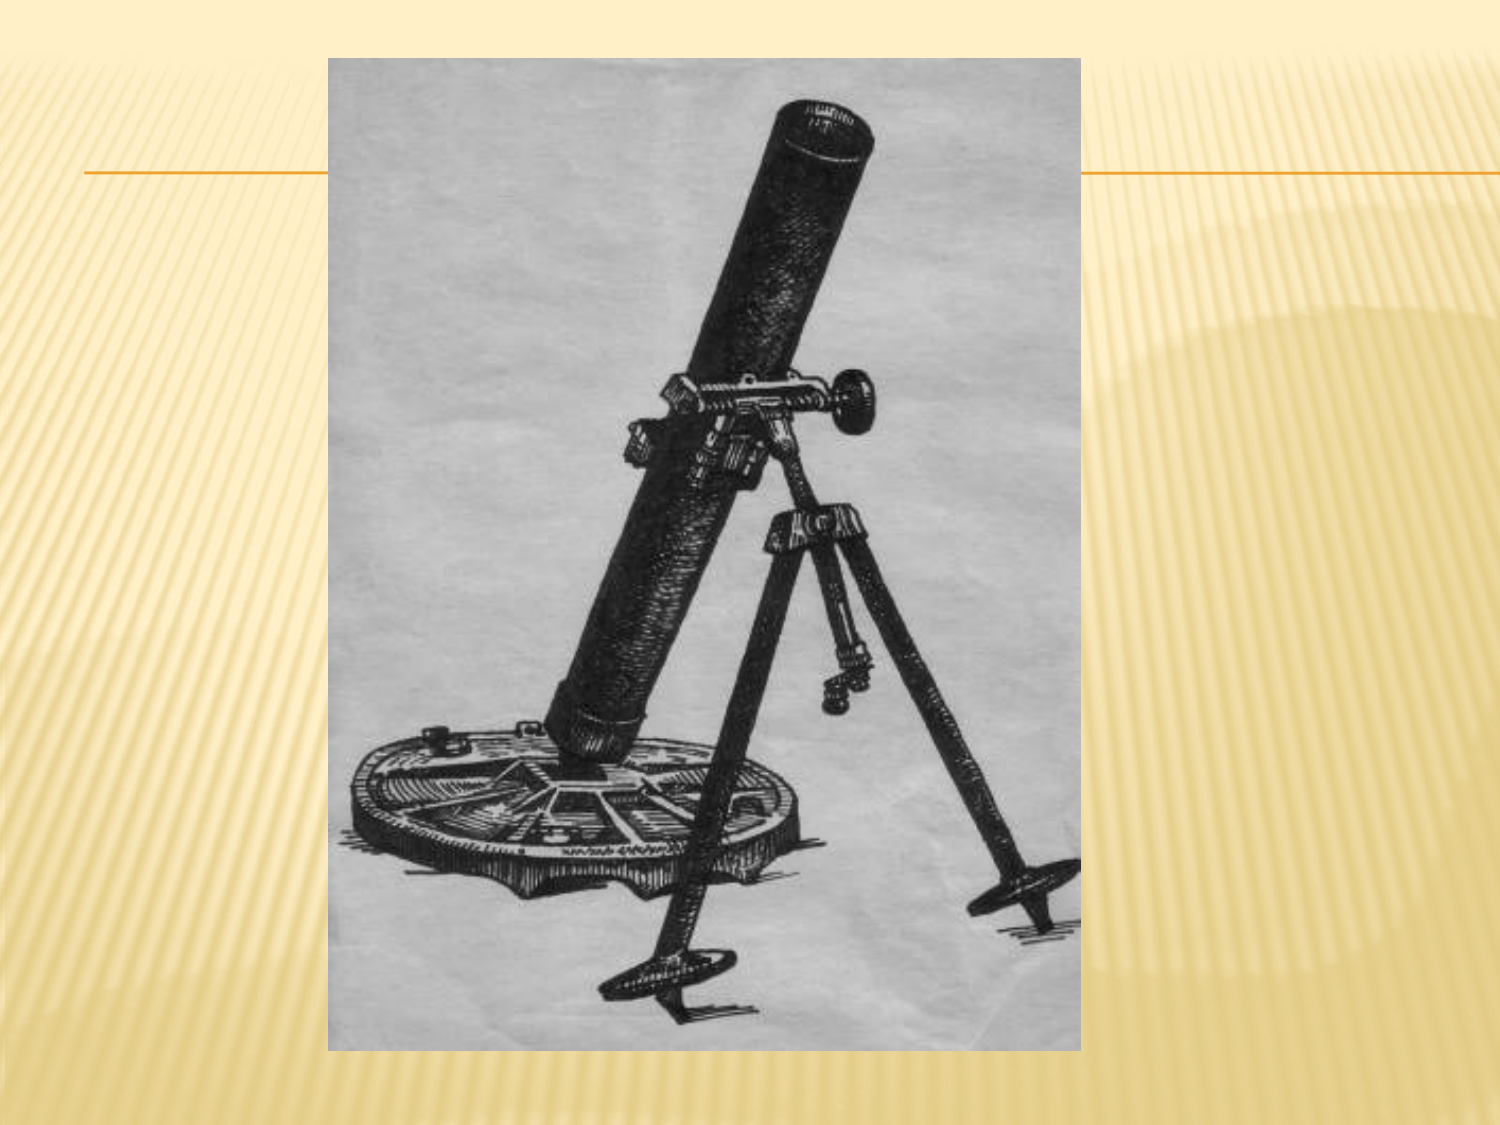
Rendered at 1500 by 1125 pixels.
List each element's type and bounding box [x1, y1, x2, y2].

list [327, 58, 1081, 1051]
